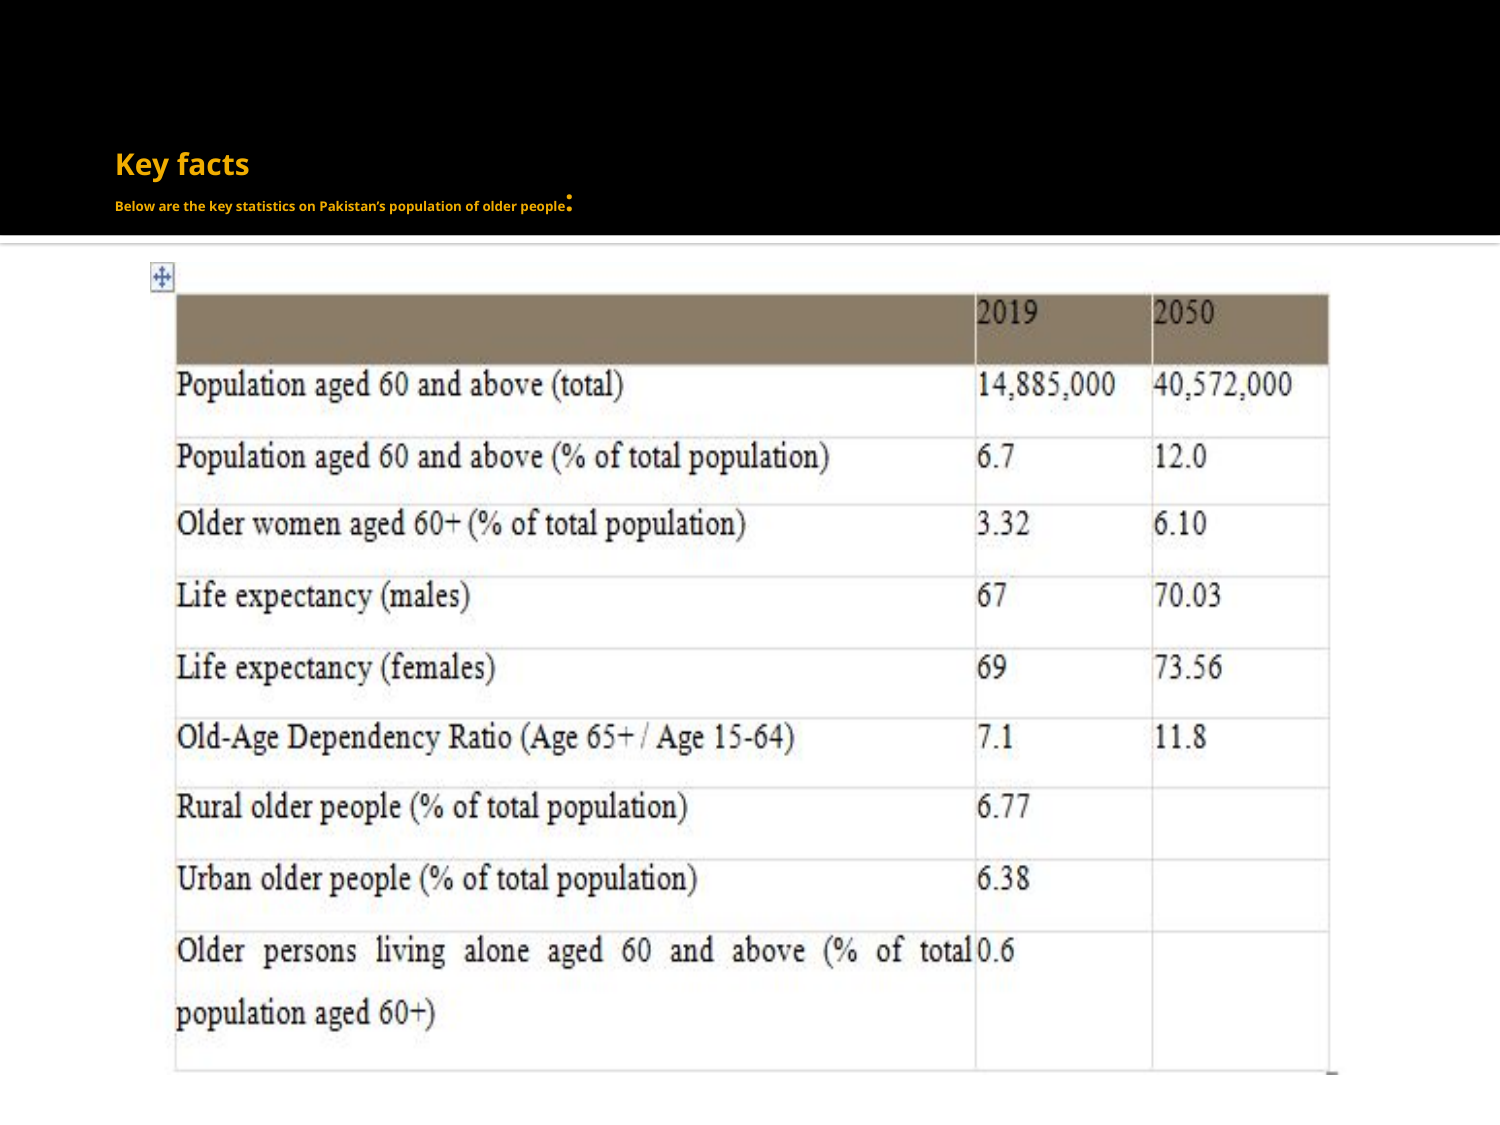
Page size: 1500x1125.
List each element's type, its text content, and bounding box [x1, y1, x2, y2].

title Key facts Below are the key statistics on Pakistan’s population of older people: [99, 137, 1500, 262]
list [149, 262, 1350, 1075]
